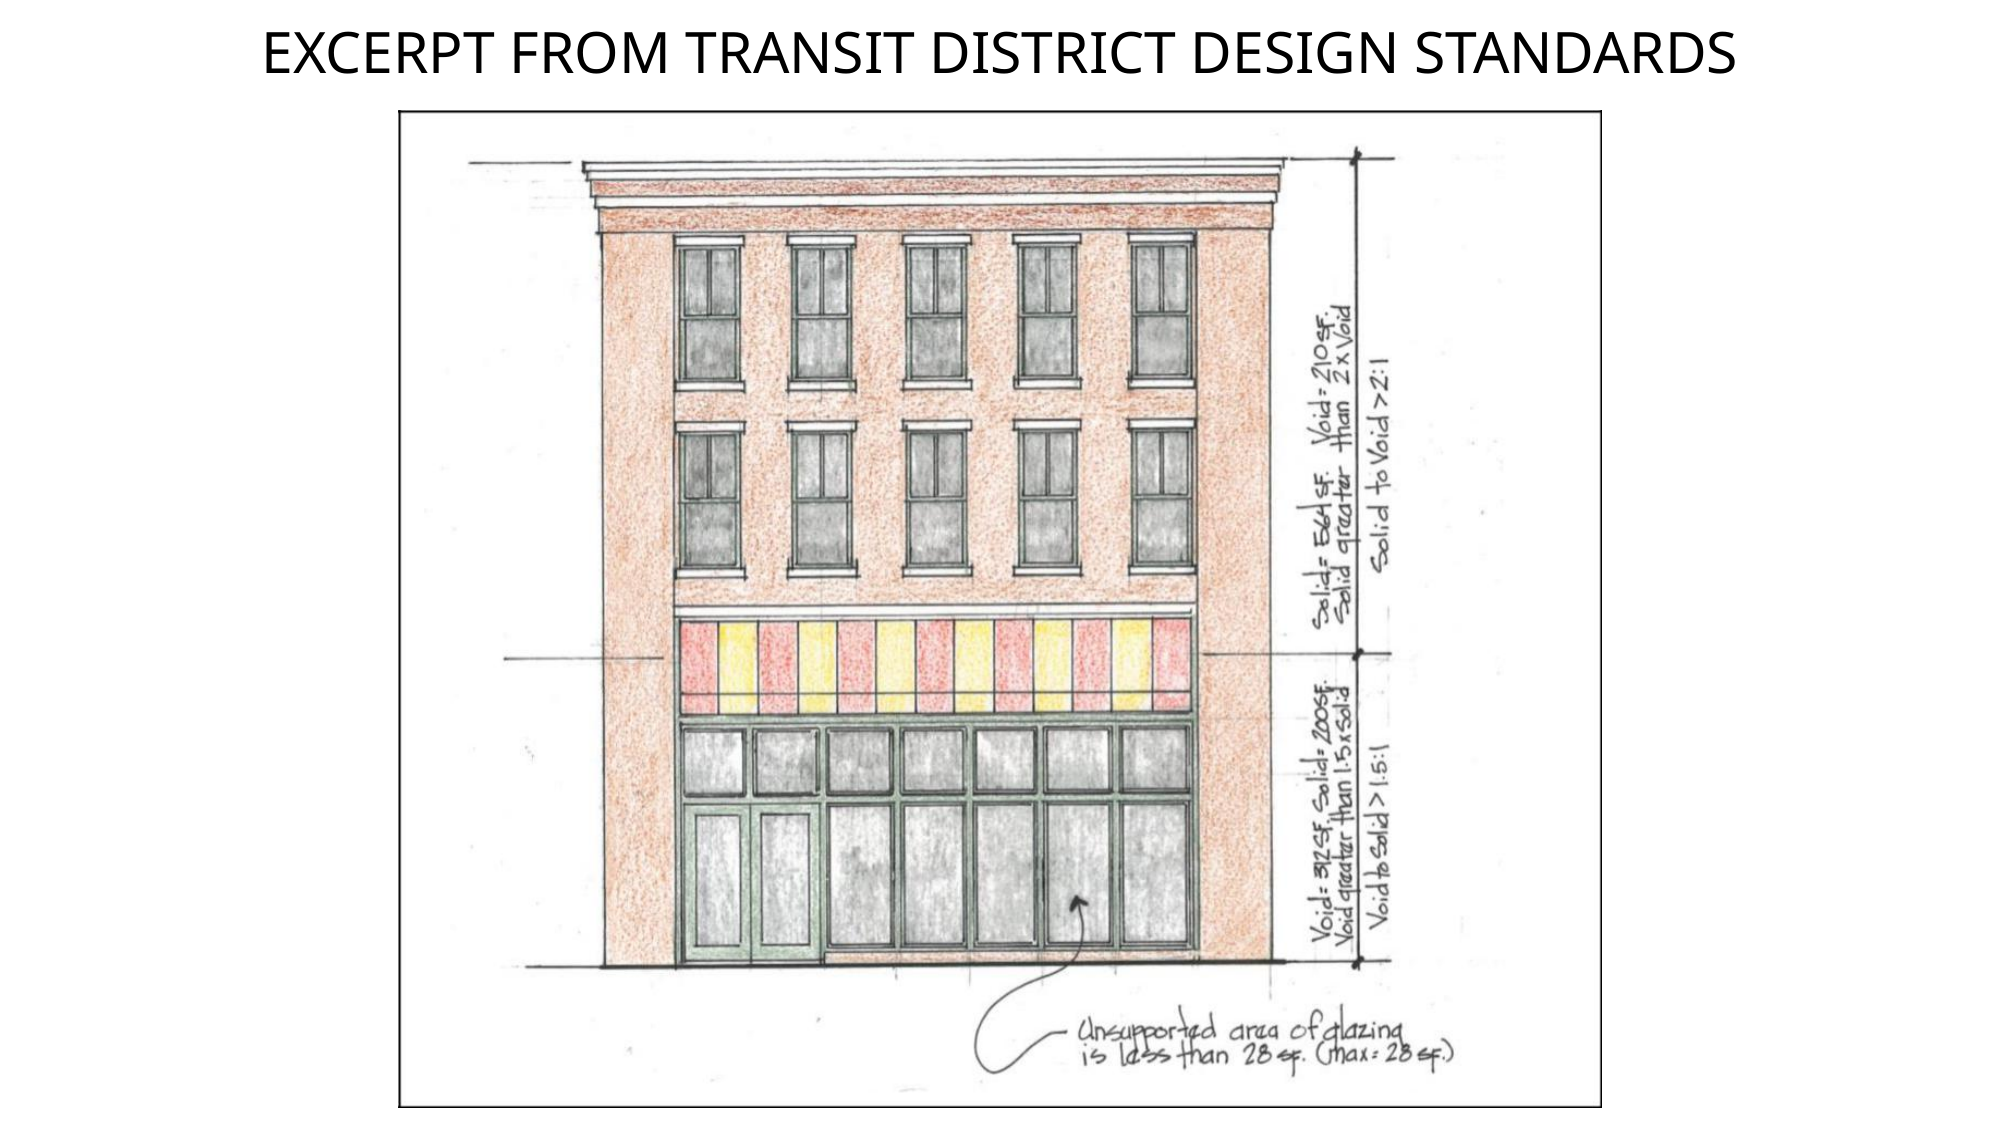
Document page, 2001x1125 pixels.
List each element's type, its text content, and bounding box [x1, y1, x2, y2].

picture [397, 110, 1602, 1108]
title EXCERPT FROM TRANSIT DISTRICT DESIGN STANDARDS [137, 0, 1863, 111]
